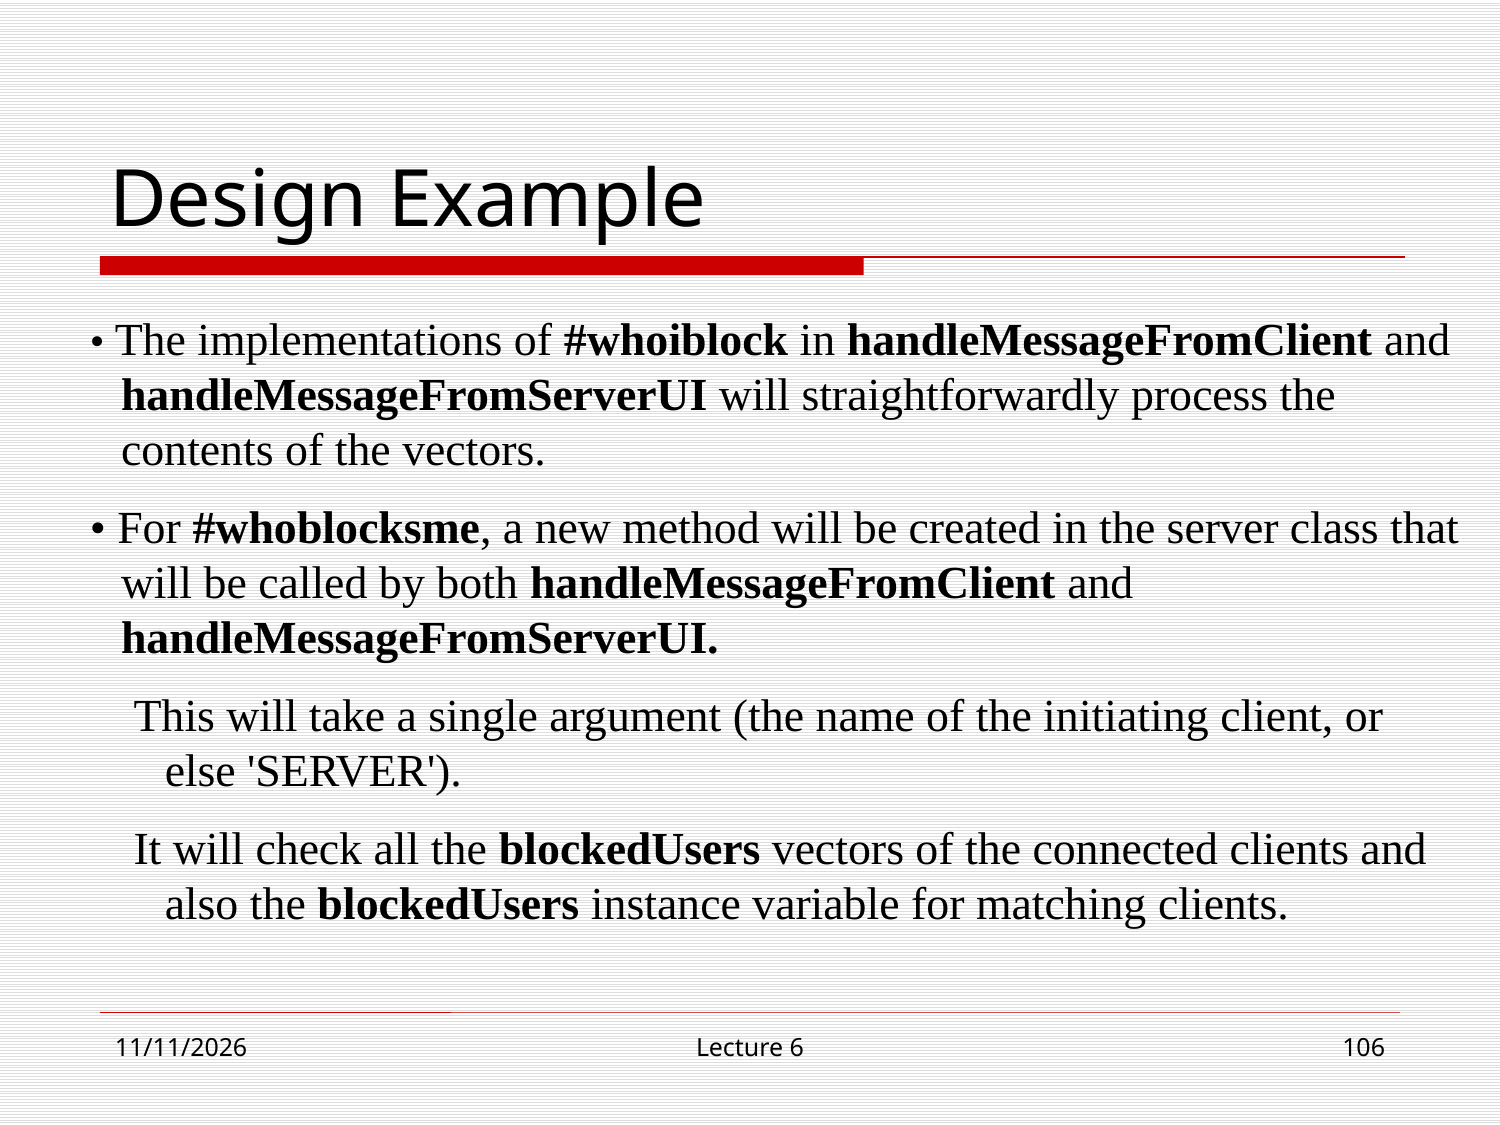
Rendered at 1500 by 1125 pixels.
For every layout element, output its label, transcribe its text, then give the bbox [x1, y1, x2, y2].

slide_number 106 [1074, 1024, 1401, 1103]
title Design Example [94, 50, 1407, 250]
footer Lecture 6 [512, 1024, 988, 1103]
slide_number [99, 1024, 426, 1103]
text_box • The implementations of #whoiblock in handleMessageFromClient and handleMessageFromServerUI will straightforwardly process the contents of the vectors. • For #whoblocksme, a new method will be created in the server class that will be called by both handleMessageFromClient and handleMessageFromServerUI. This will take a single argument (the name of the initiating client, or else 'SERVER'). It will check all the blockedUsers vectors of the connected clients and also the blockedUsers instance variable for matching clients. [75, 302, 1475, 936]
